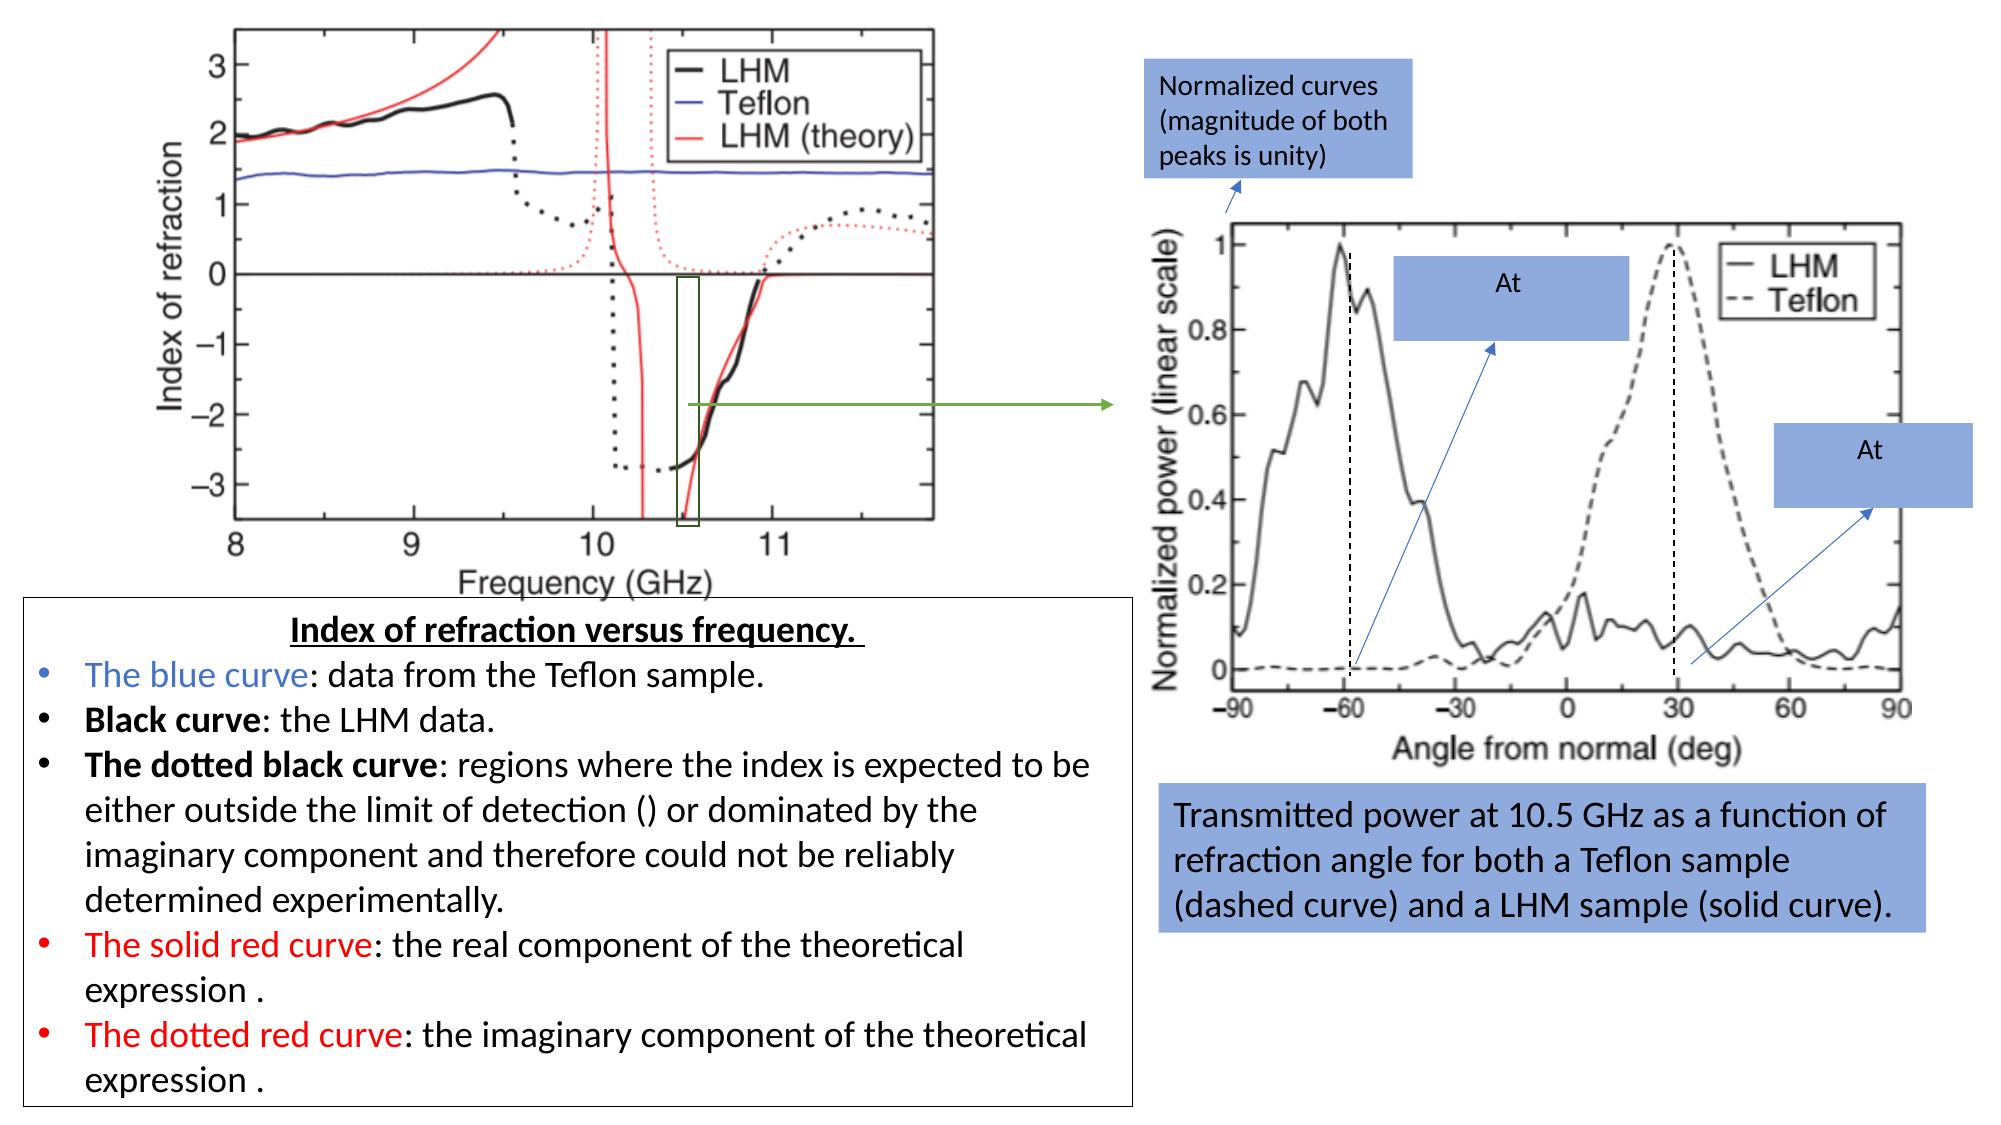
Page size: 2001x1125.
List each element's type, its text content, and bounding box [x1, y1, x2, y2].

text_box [1355, 342, 1495, 665]
text_box Normalized curves (magnitude of both peaks is unity) [1144, 58, 1413, 179]
picture [1144, 213, 1912, 775]
picture [149, 7, 960, 612]
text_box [1690, 509, 1874, 665]
text_box Transmitted power at 10.5 GHz as a function of refraction angle for both a Teflon sample (dashed curve) and a LHM sample (solid curve). [1158, 783, 1927, 933]
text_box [1225, 179, 1241, 214]
